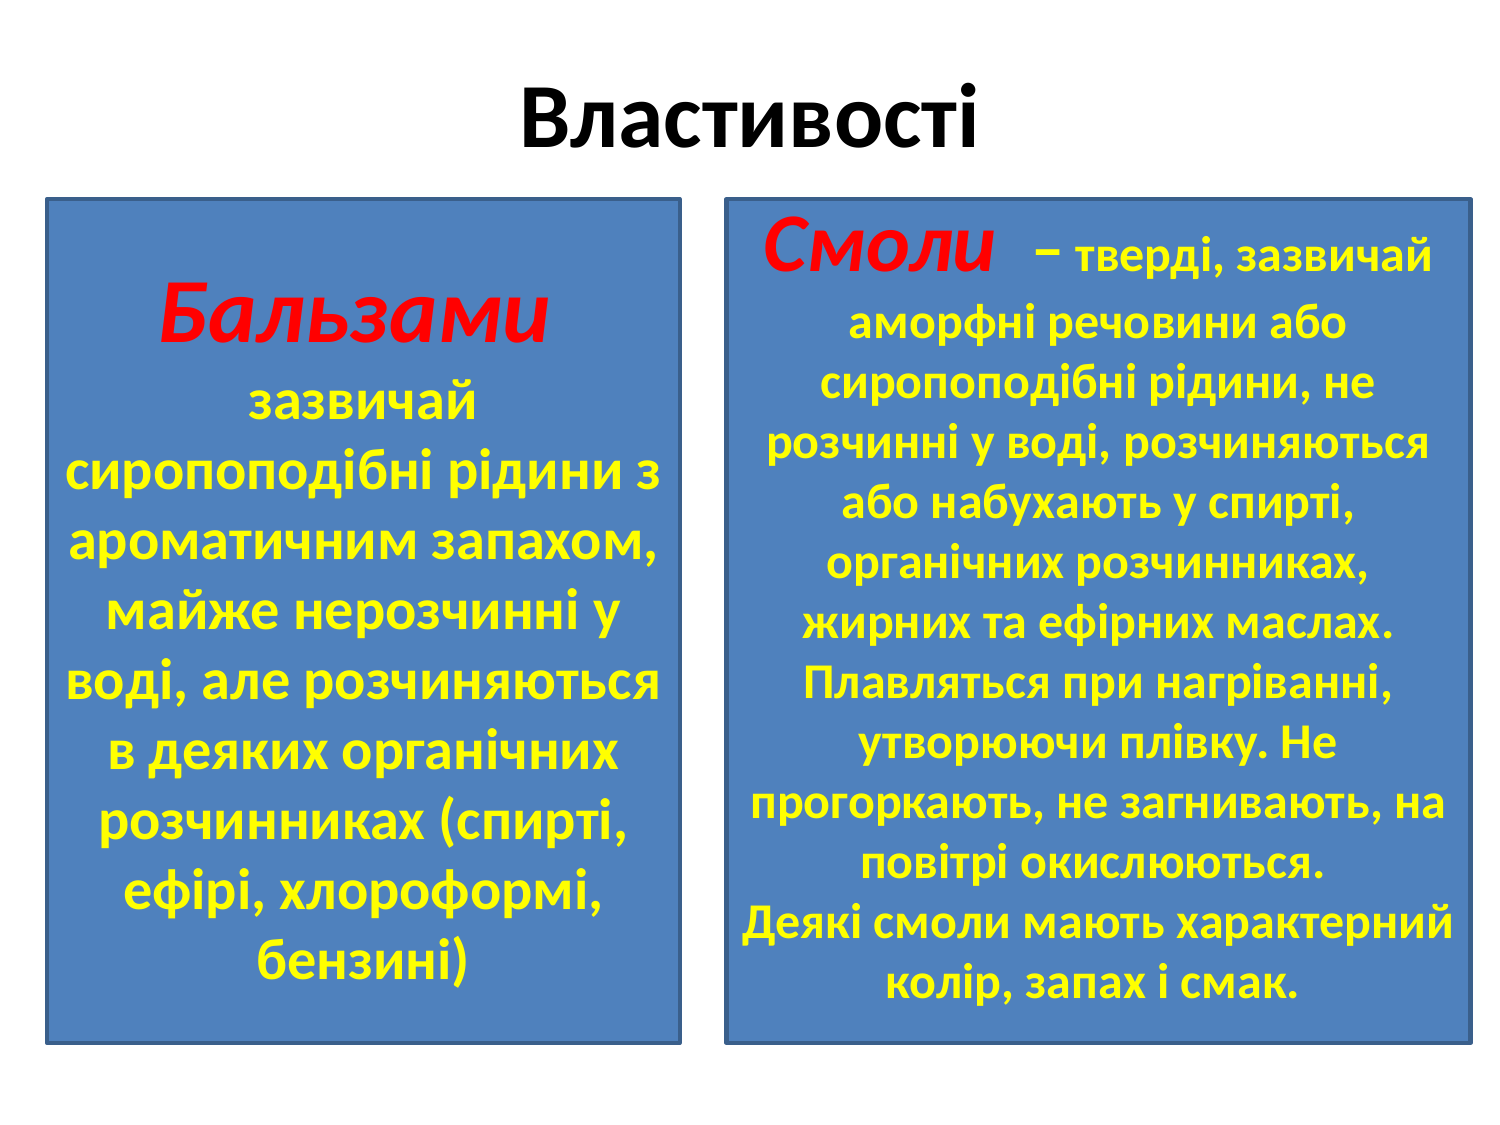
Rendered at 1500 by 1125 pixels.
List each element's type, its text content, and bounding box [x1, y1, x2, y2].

text_box Смоли – тверді, зазвичай аморфні речовини або сиропоподібні рідини, не розчинні у воді, розчиняються або набухають у спирті, органічних розчинниках, жирних та ефірних маслах. Плавляться при нагріванні, утворюючи плівку. Не прогоркають, не загнивають, на повітрі окислюються. Деякі смоли мають характерний колір, запах і смак. [724, 197, 1473, 1045]
text_box Бальзами зазвичай сиропоподібні рідини з ароматичним запахом, майже нерозчинні у воді, але розчиняються в деяких органічних розчинниках (спирті, ефірі, хлороформі, бензині) [45, 197, 682, 1045]
title Властивості [75, 45, 1425, 176]
